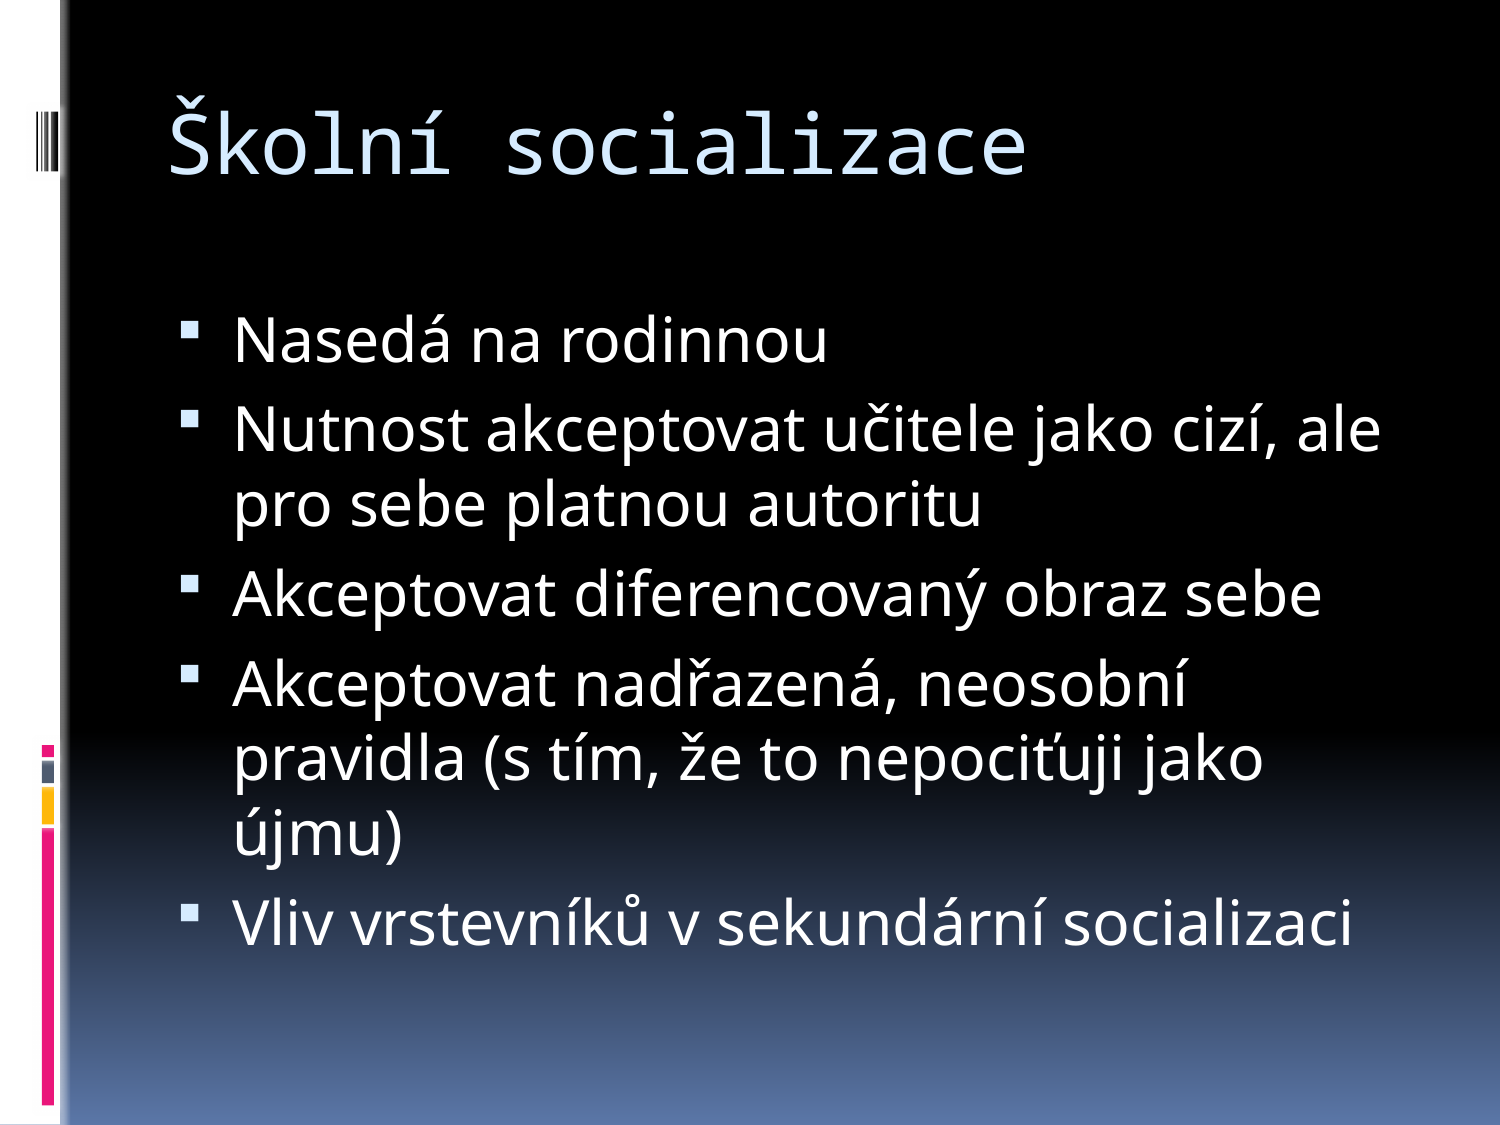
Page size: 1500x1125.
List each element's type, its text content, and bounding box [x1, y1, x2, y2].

list Nasedá na rodinnou Nutnost akceptovat učitele jako cizí, ale pro sebe platnou autoritu Akceptovat diferencovaný obraz sebe Akceptovat nadřazená, neosobní pravidla (s tím, že to nepociťuji jako újmu) Vliv vrstevníků v sekundární socializaci [150, 292, 1425, 1043]
title Školní socializace [150, 83, 1425, 234]
